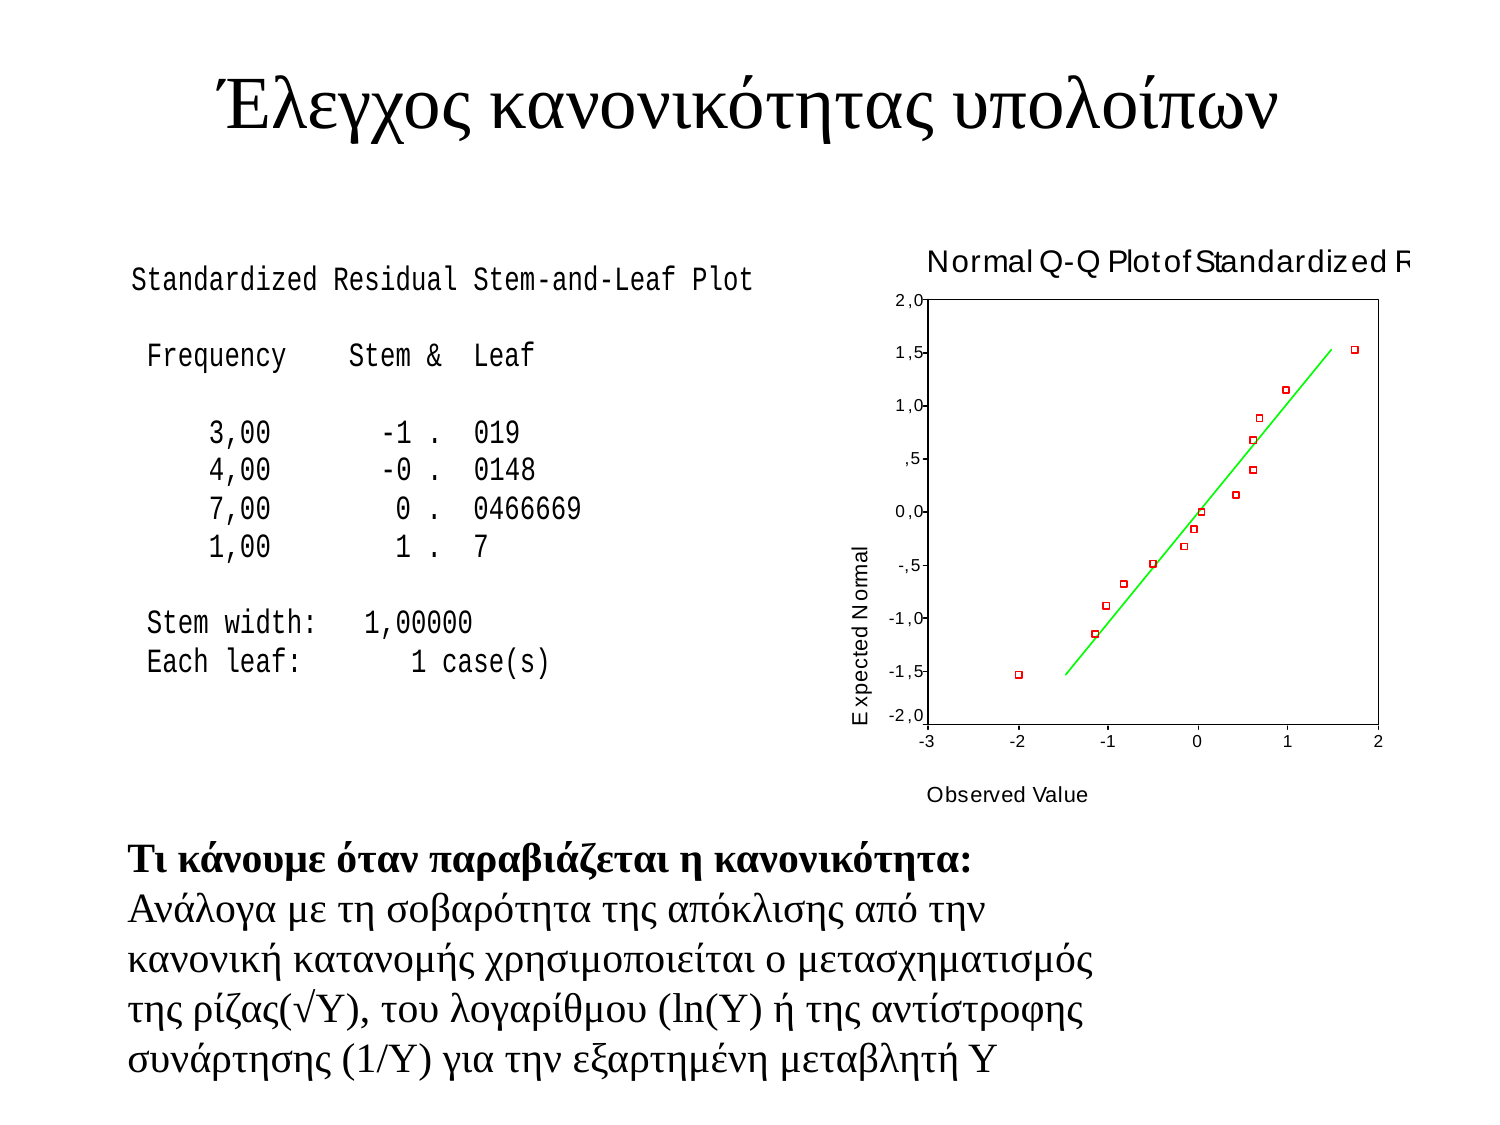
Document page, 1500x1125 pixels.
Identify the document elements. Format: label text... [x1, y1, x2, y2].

title Έλεγχος κανονικότητας υπολοίπων [112, 50, 1388, 238]
picture [809, 222, 1410, 823]
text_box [131, 261, 809, 682]
text_box Τι κάνουμε όταν παραβιάζεται η κανονικότητα: Ανάλογα με τη σοβαρότητα της απόκλισης από την κανονική κατανομής χρησιμοποιείται ο μετασχηματισμός της ρίζας(√Υ), του λογαρίθμου (ln(Υ) ή της αντίστροφης συνάρτησης (1/Υ) για την εξαρτημένη μεταβλητή Υ [112, 822, 1128, 1088]
